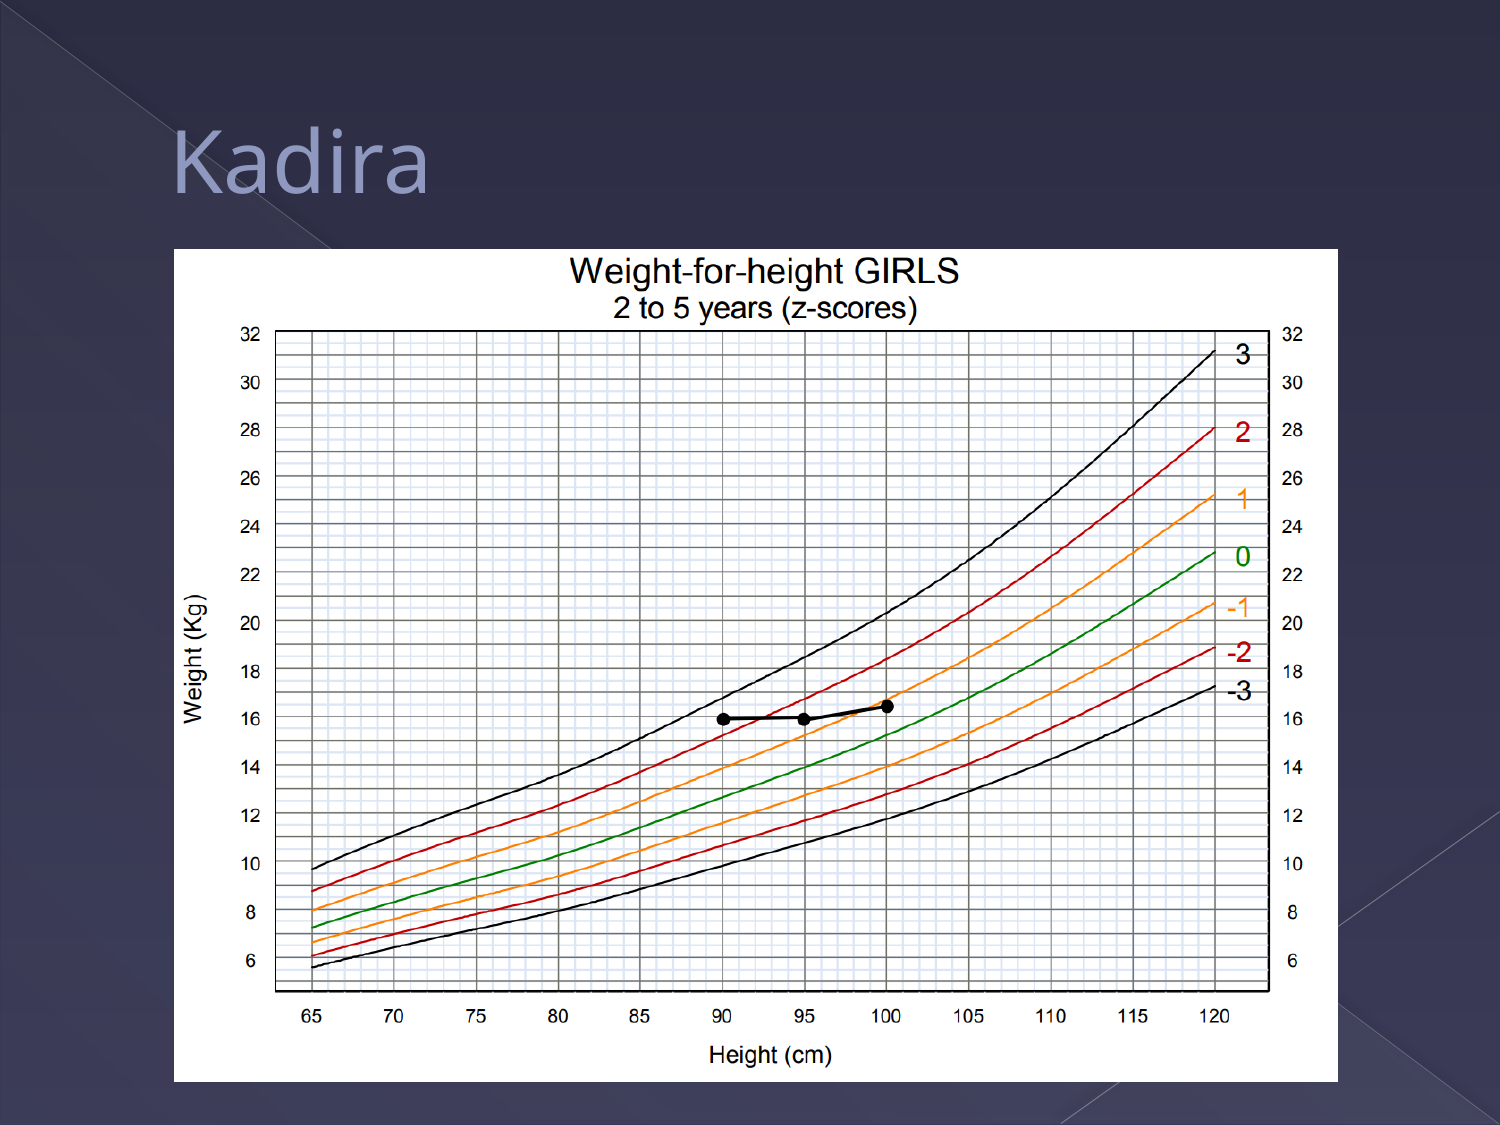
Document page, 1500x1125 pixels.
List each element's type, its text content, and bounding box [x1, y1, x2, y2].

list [174, 249, 1338, 1082]
title Kadira [75, 43, 1425, 274]
